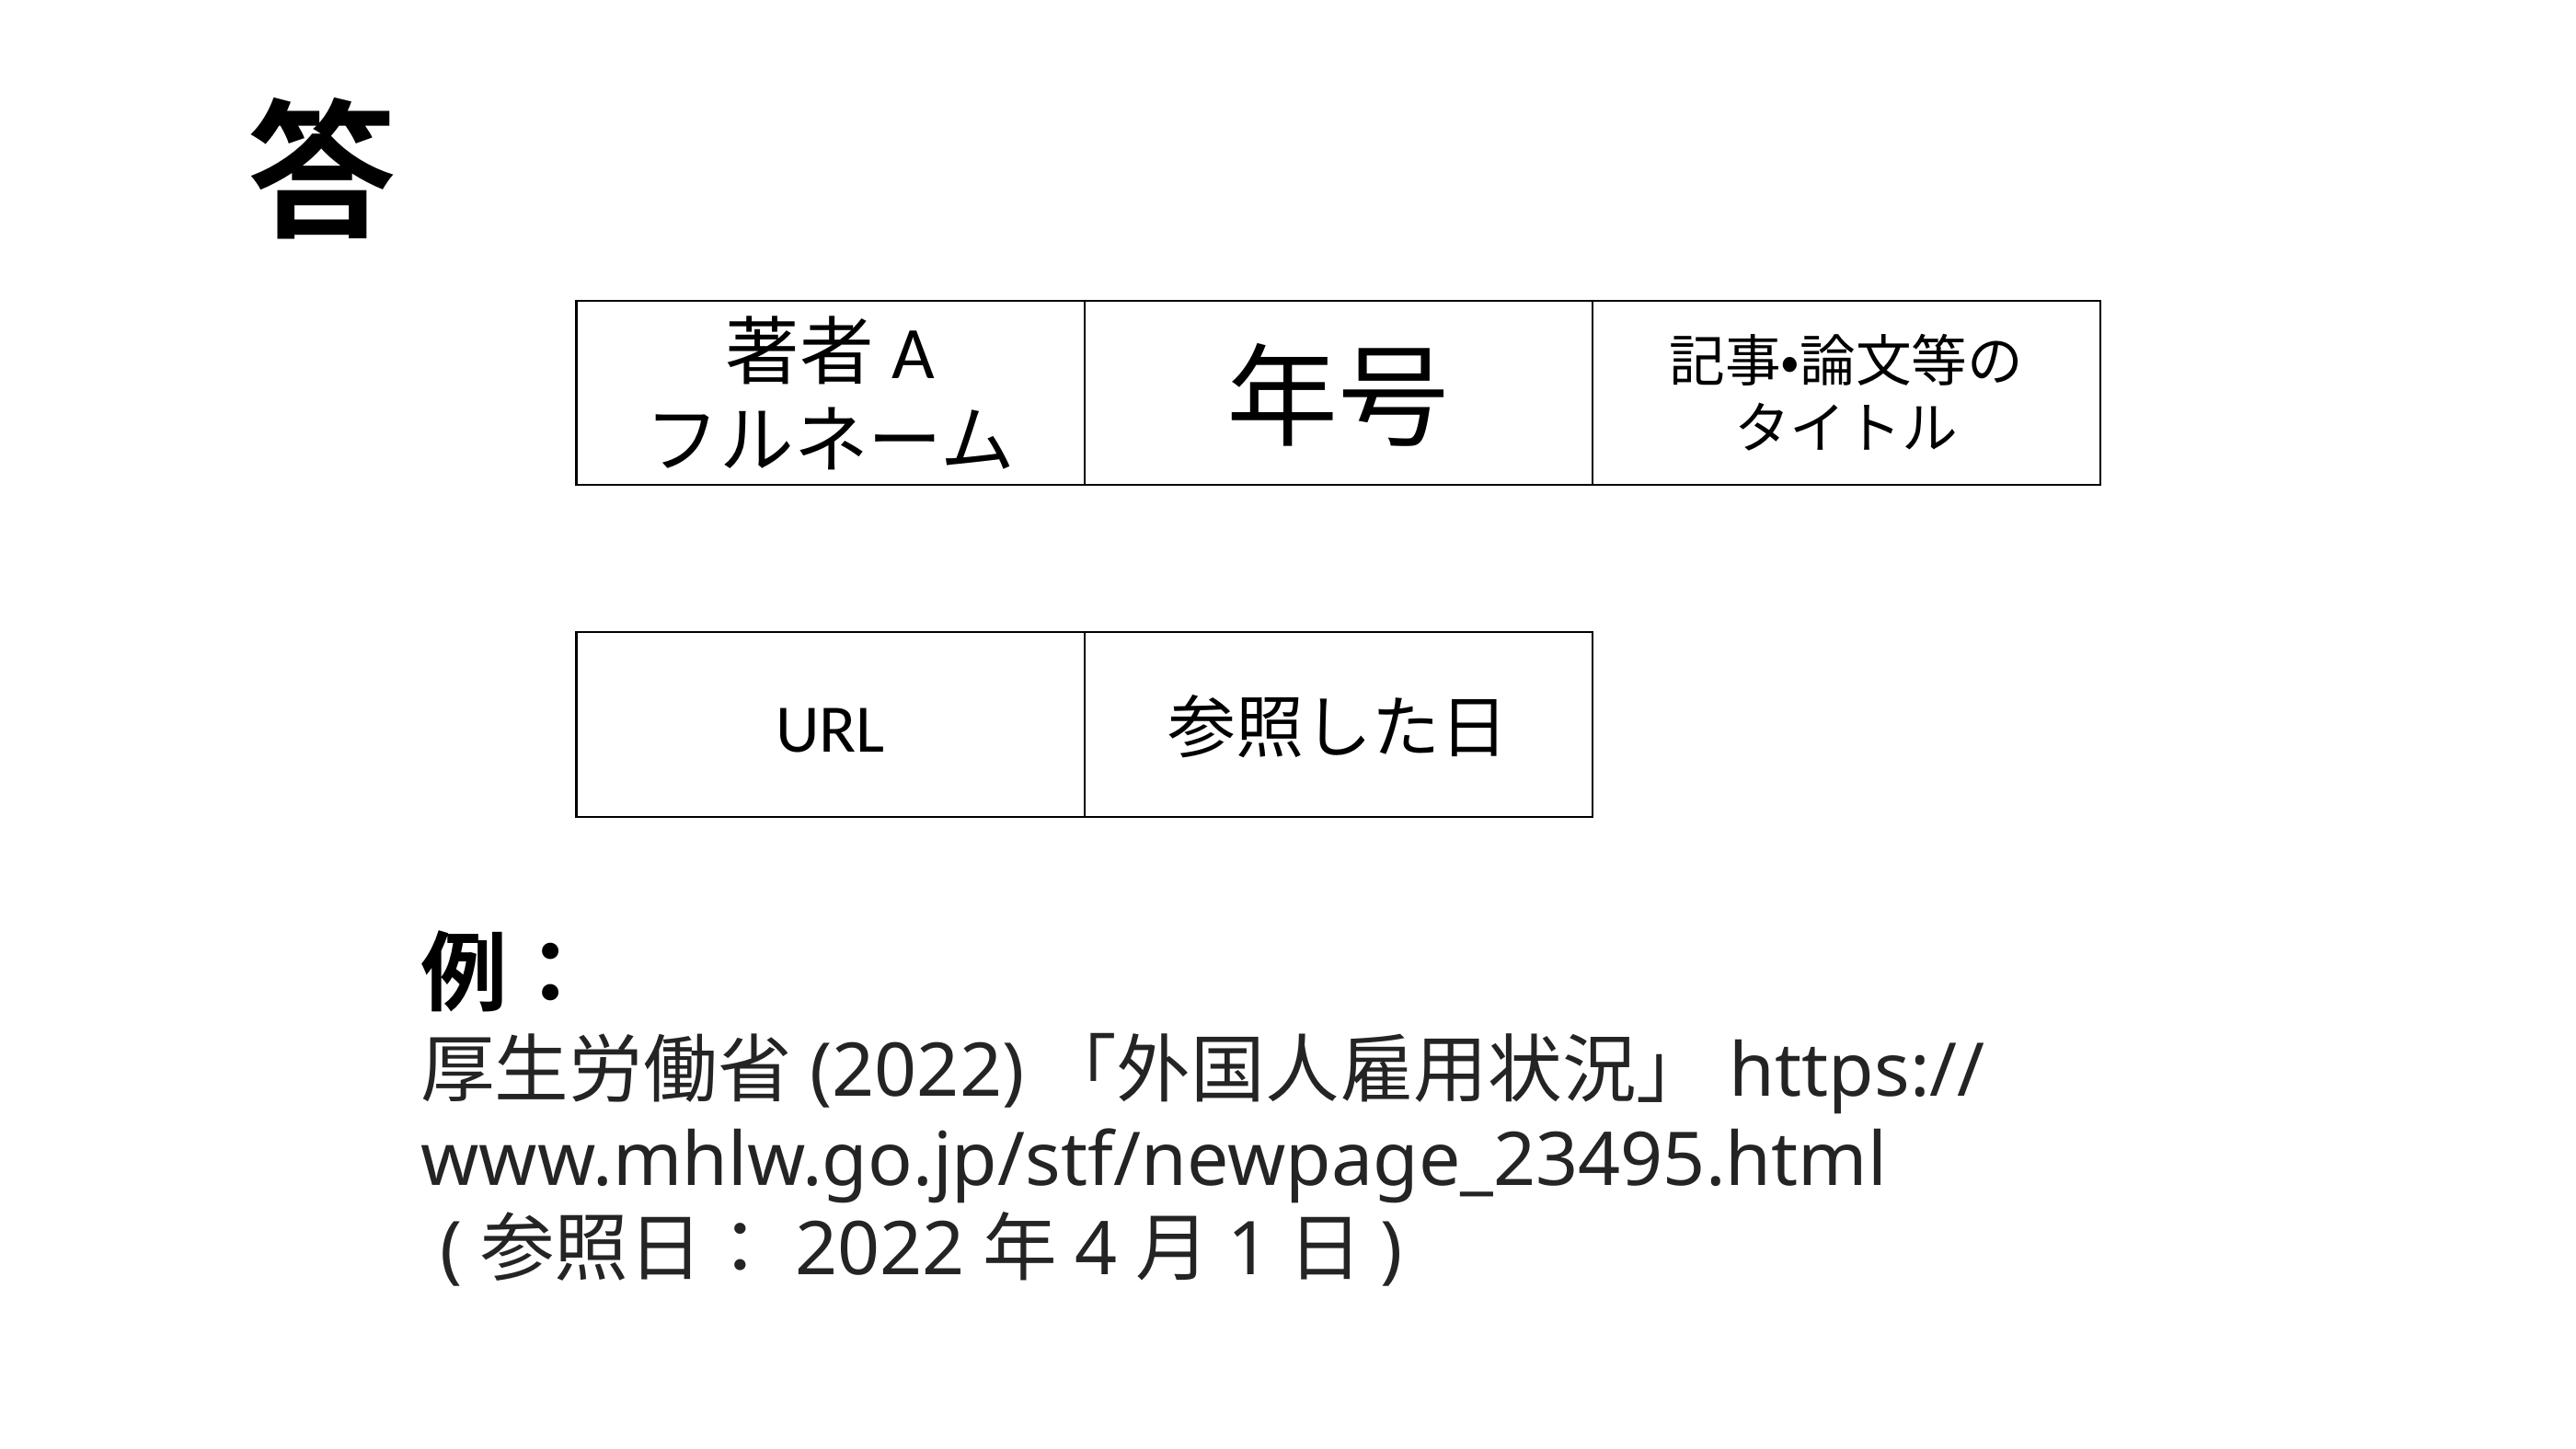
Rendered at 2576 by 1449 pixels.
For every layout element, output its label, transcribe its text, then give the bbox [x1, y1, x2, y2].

text_box 記事・論文等の タイトル [1592, 300, 2101, 486]
text_box 著者A フルネーム [575, 300, 1084, 486]
text_box 参照した日 [1084, 631, 1593, 818]
title 答 [234, 37, 2157, 318]
text_box URL [575, 631, 1084, 818]
text_box 年号 [1084, 300, 1592, 486]
text_box 例： 厚生労働省(2022)「外国人雇用状況」https://www.mhlw.go.jp/stf/newpage_23495.html (参照日：2022年4月1日) [407, 911, 2330, 1296]
